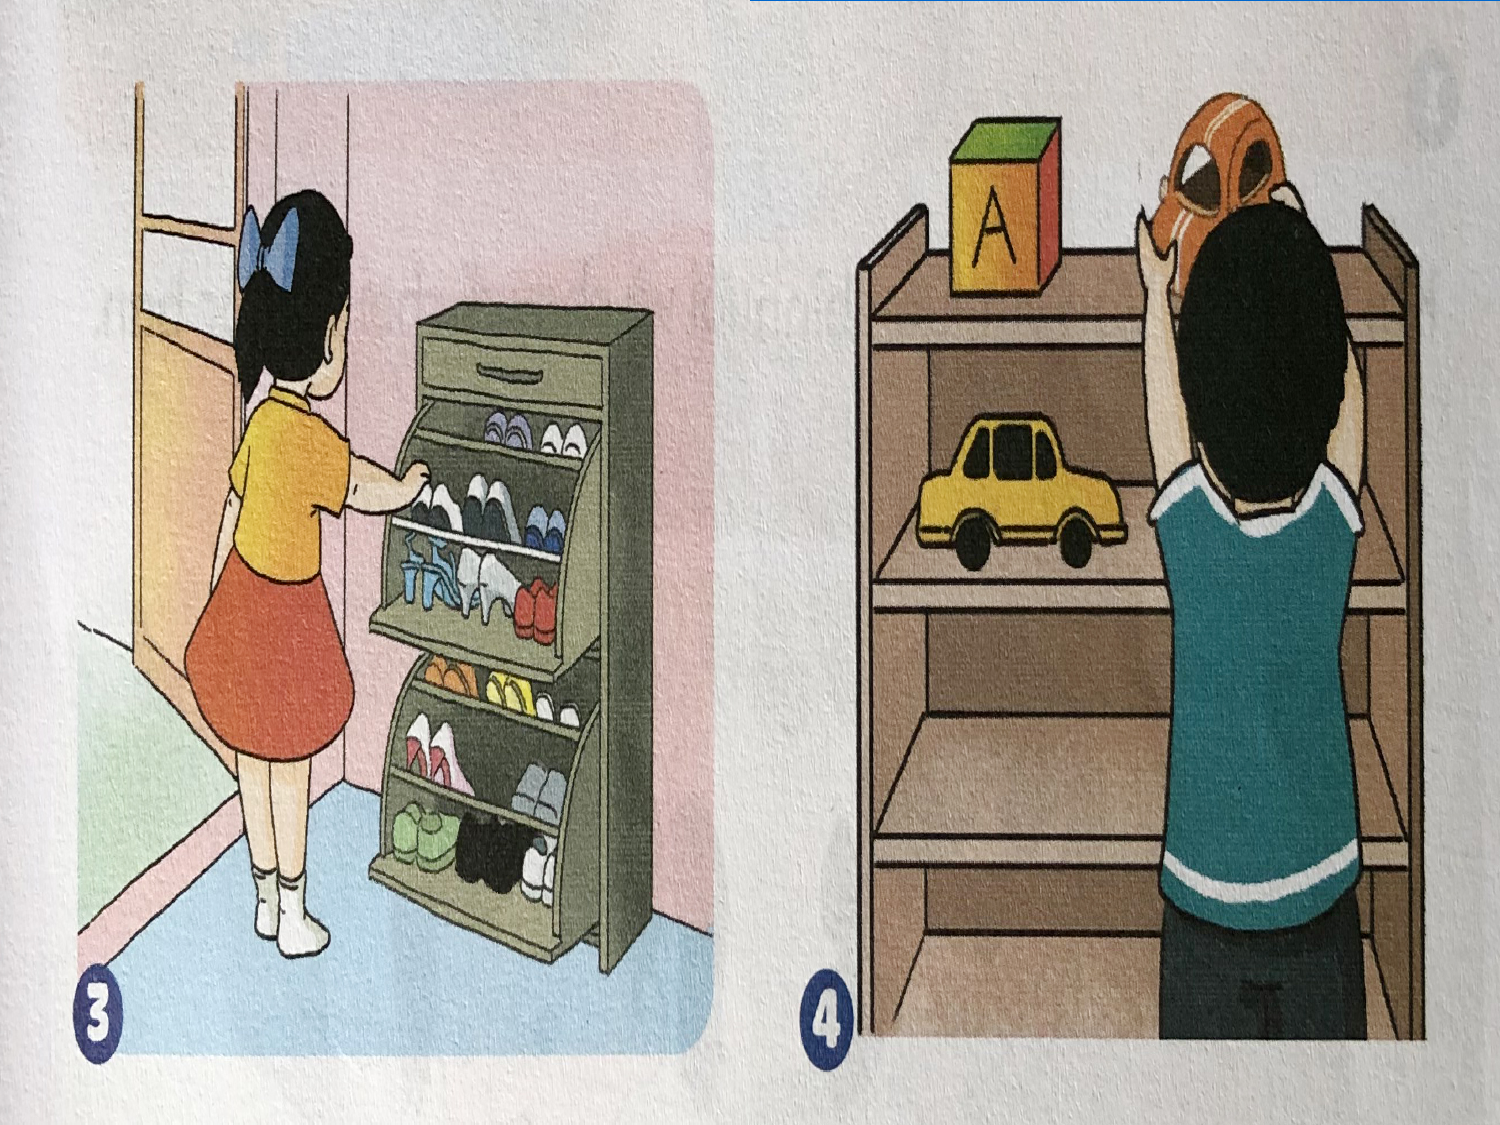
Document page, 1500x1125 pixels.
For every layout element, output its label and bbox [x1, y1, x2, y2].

list [749, 1, 1500, 1125]
list [0, 0, 748, 1125]
